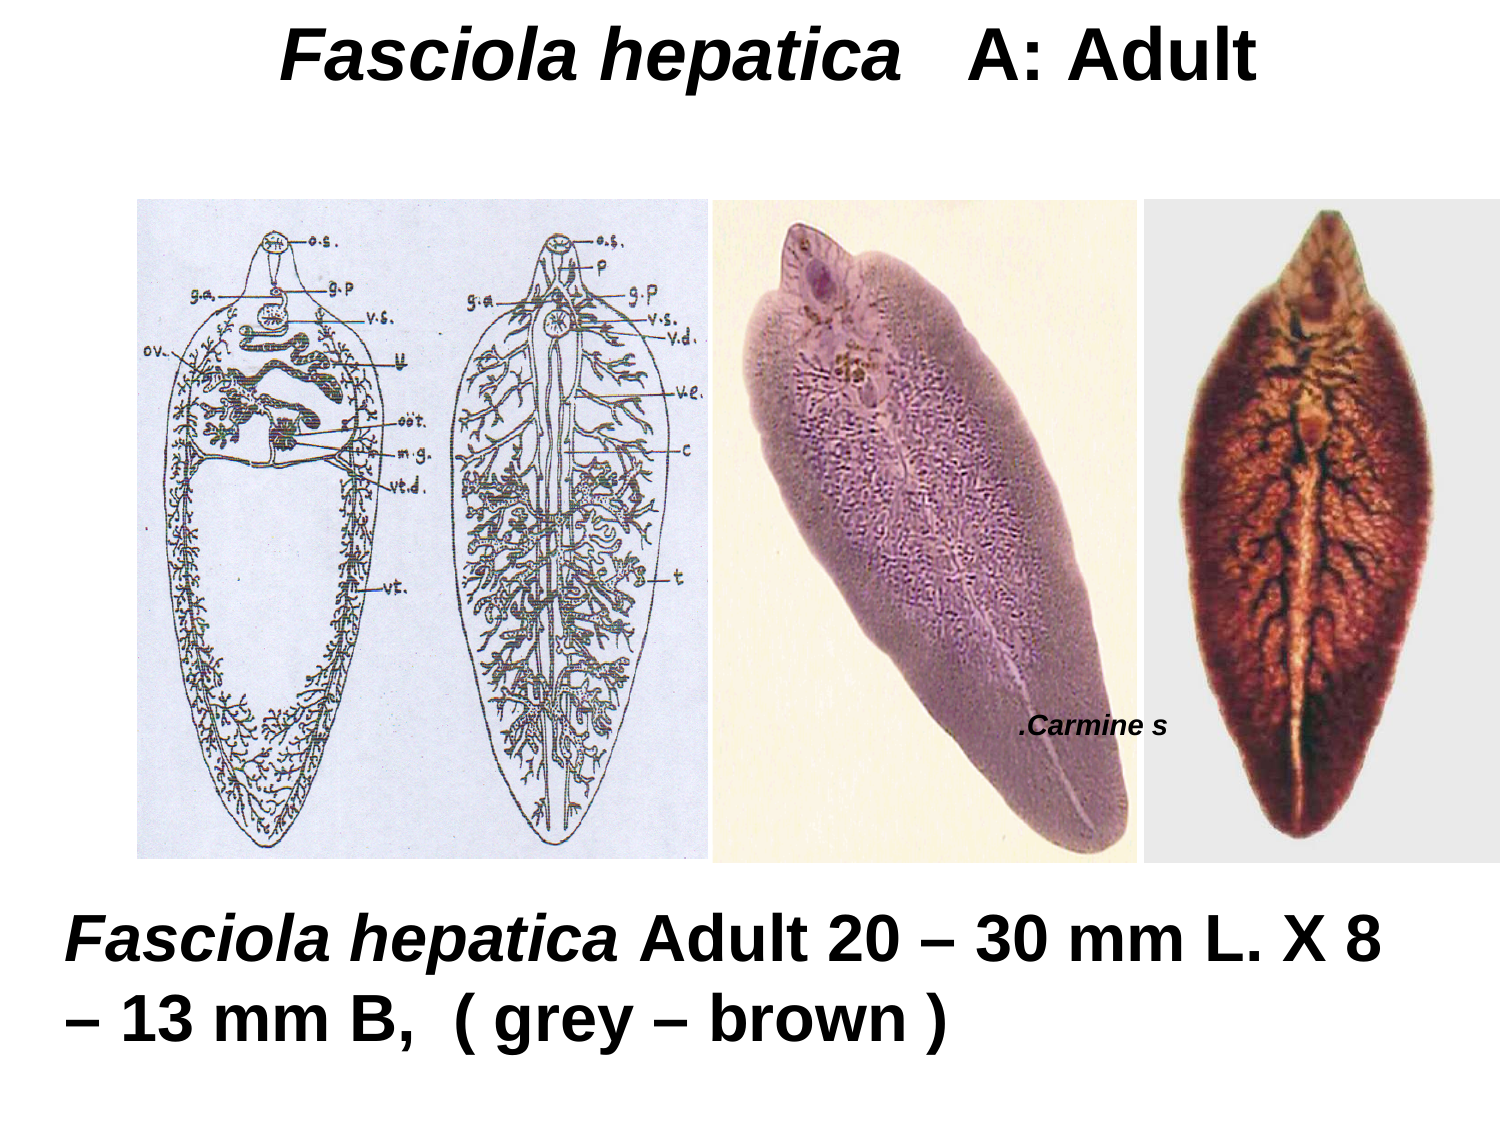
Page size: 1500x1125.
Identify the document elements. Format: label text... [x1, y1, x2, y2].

text_box Fasciola hepatica Adult 20 – 30 mm L. X 8 – 13 mm B, ( grey – brown ) [50, 887, 1425, 1063]
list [712, 199, 1138, 863]
text_box Fasciola hepatica A: Adult [525, 24, 1013, 75]
picture [137, 199, 708, 859]
picture [1144, 199, 1500, 863]
